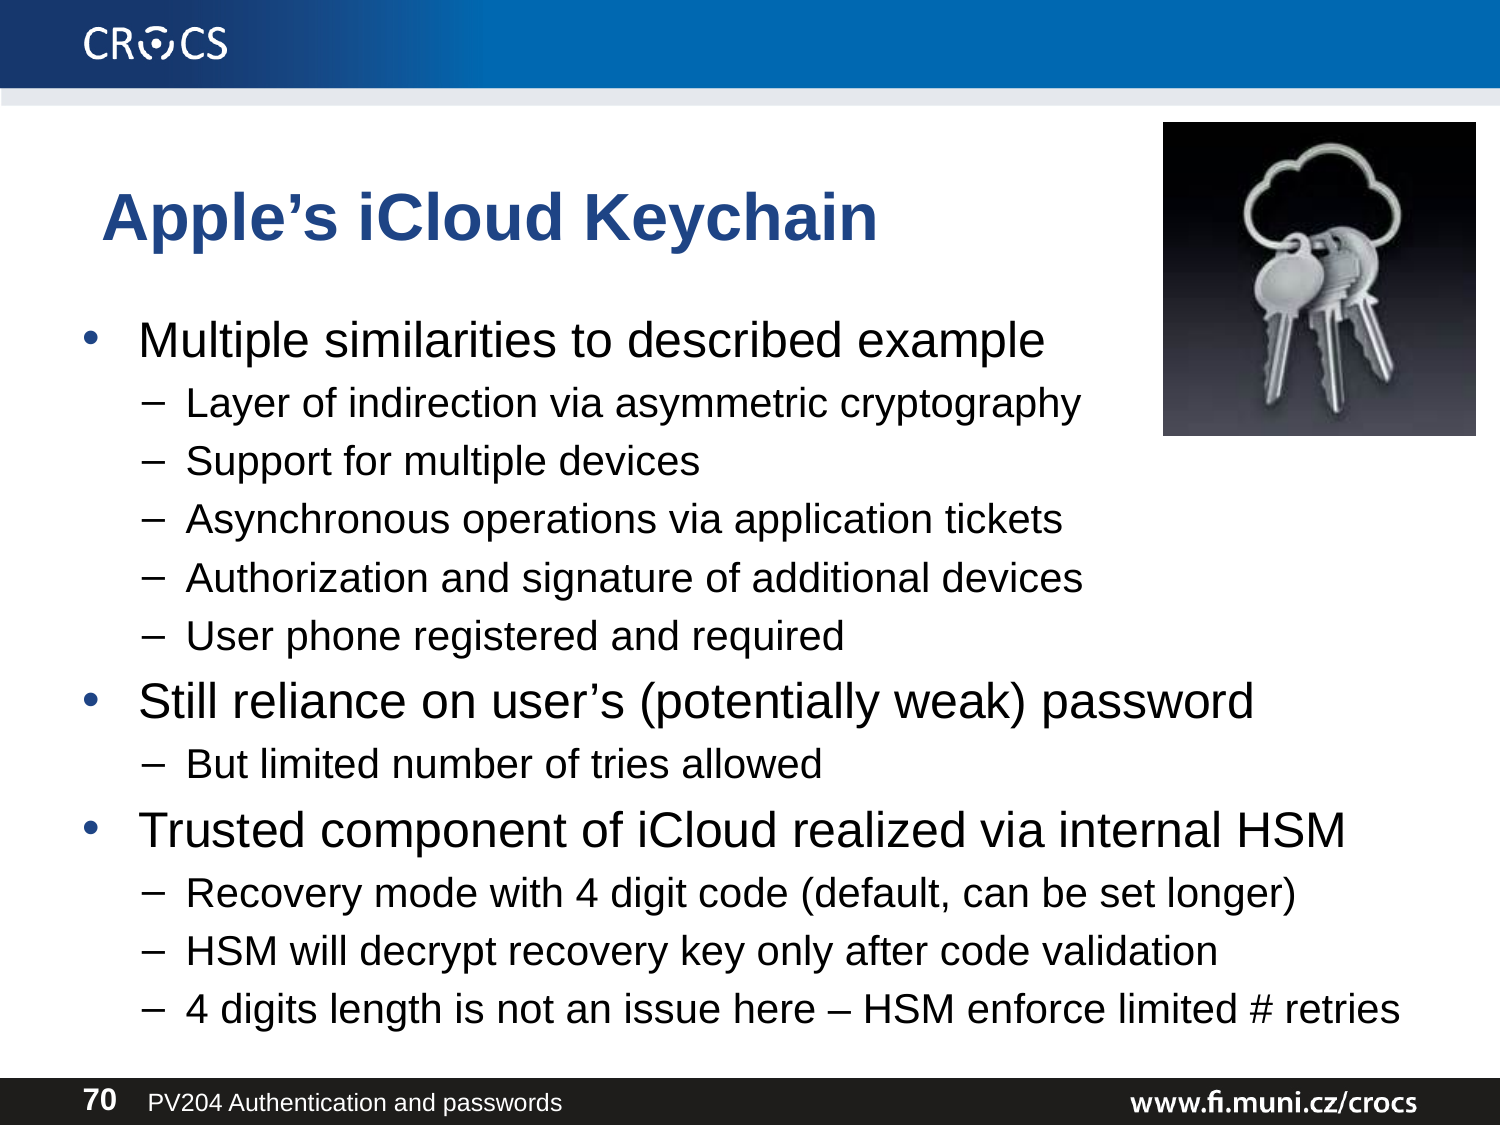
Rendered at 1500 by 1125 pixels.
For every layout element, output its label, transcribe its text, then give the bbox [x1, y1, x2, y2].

picture [0, 0, 1500, 1125]
footer PV204 Authentication and passwords [148, 1078, 623, 1125]
title Apple’s iCloud Keychain [82, 148, 1158, 280]
list Multiple similarities to described example Layer of indirection via asymmetric cryptography Support for multiple devices Asynchronous operations via application tickets Authorization and signature of additional devices User phone registered and required Still reliance on user’s (potentially weak) password But limited number of tries allowed Trusted component of iCloud realized via internal HSM Recovery mode with 4 digit code (default, can be set longer) HSM will decrypt recovery key only after code validation 4 digits length is not an issue here – HSM enforce limited # retries [82, 306, 1433, 988]
slide_number 70 [82, 1078, 148, 1125]
